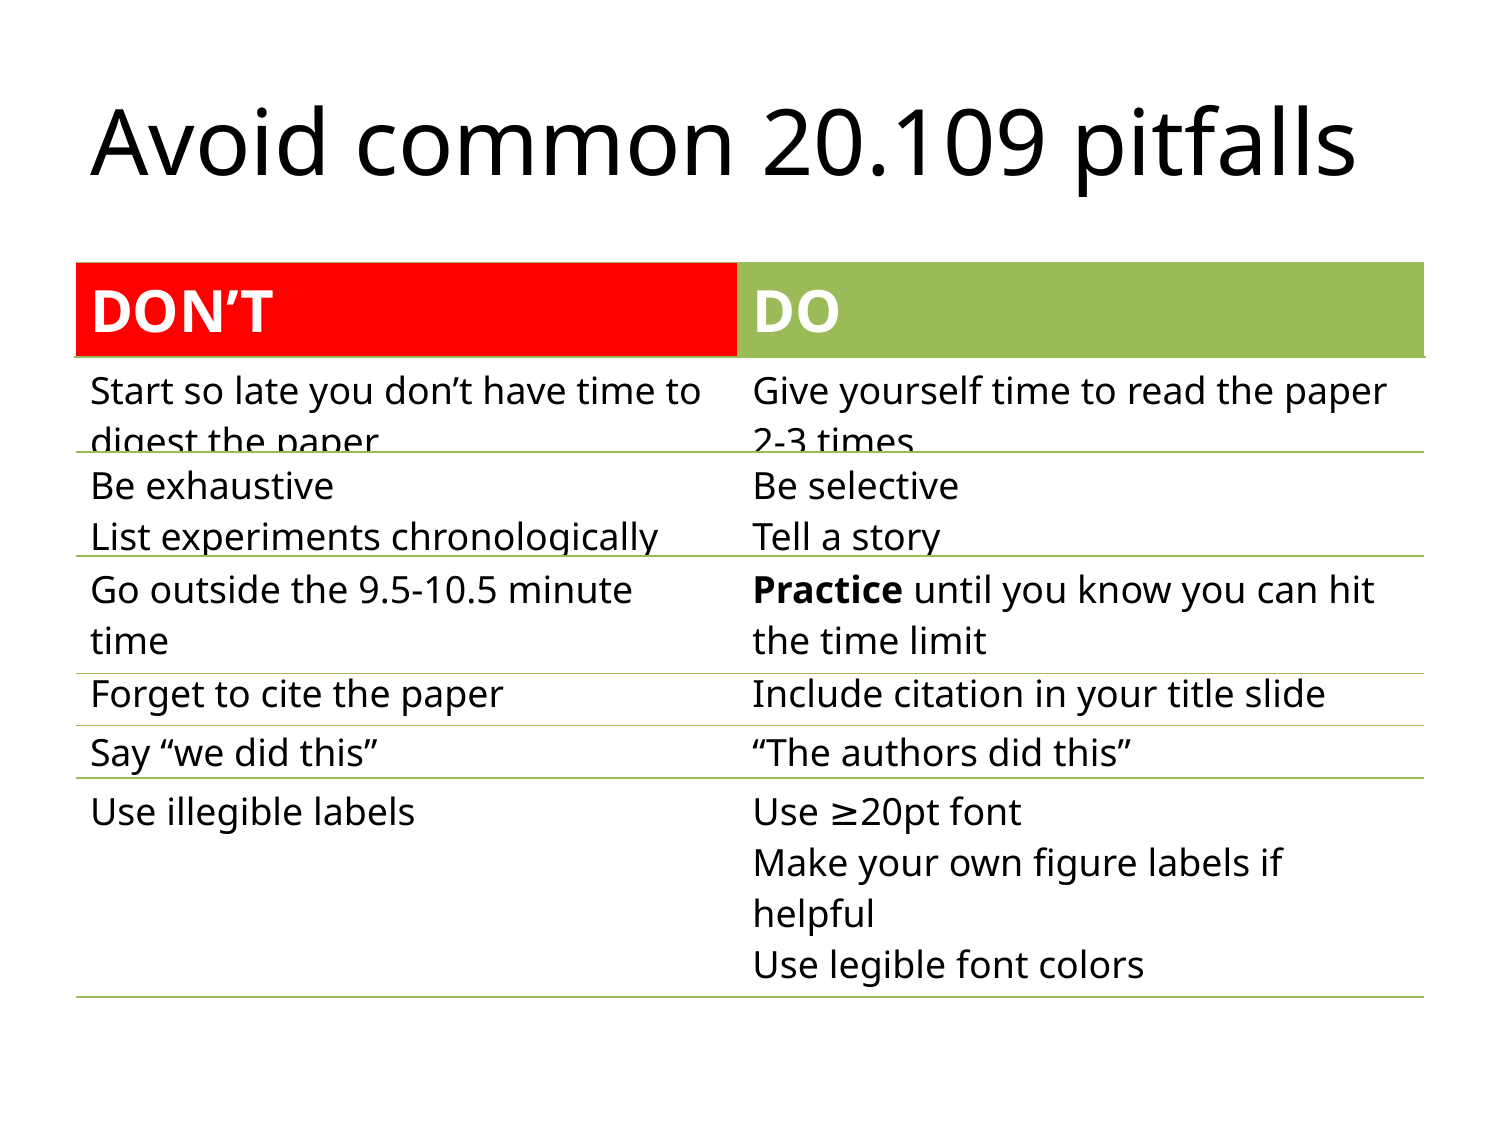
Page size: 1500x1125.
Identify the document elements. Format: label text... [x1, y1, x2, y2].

table_header Forget to cite the paper [76, 674, 737, 725]
table_header Be exhaustive List experiments chronologically [76, 453, 737, 555]
table_header Practice until you know you can hit the time limit [737, 557, 1424, 673]
table_cell Start so late you don’t have time to digest the paper [76, 358, 737, 451]
table_header Go outside the 9.5-10.5 minute time [76, 557, 737, 673]
table_header Include citation in your title slide [737, 674, 1424, 725]
title Avoid common 20.109 pitfalls [75, 45, 1425, 233]
table_header “The authors did this” [737, 726, 1424, 777]
table_header Say “we did this” [76, 726, 737, 777]
table_cell Give yourself time to read the paper 2-3 times [737, 358, 1424, 451]
table_header DON’T [76, 263, 737, 356]
table_header Use ≥20pt font Make your own figure labels if helpful Use legible font colors [737, 779, 1424, 996]
table_header DO [737, 263, 1424, 356]
table_header Use illegible labels [76, 779, 737, 996]
table_header Be selective Tell a story [737, 453, 1424, 555]
